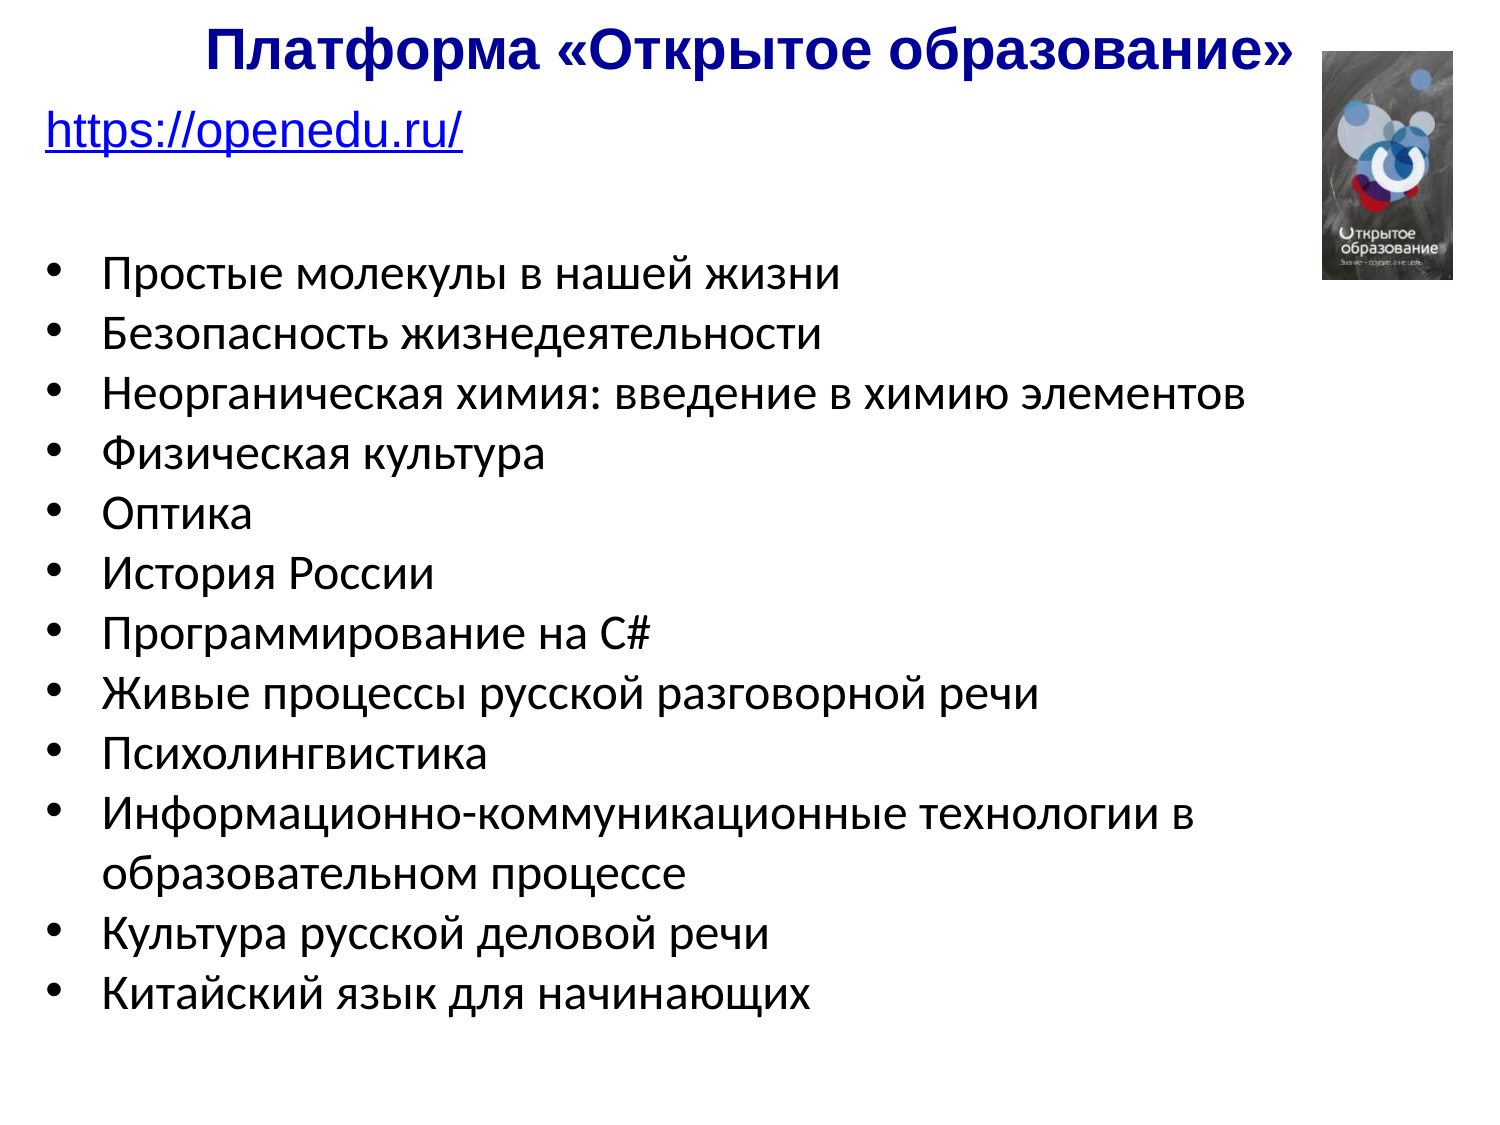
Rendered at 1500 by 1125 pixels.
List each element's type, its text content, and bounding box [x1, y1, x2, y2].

text_box Платформа «Открытое образование» [75, 3, 1426, 146]
picture [1322, 51, 1454, 280]
text_box Простые молекулы в нашей жизни Безопасность жизнедеятельности Неорганическая химия: введение в химию элементов Физическая культура Оптика История России Программирование на C# Живые процессы русской разговорной речи Психолингвистика Информационно-коммуникационные технологии в образовательном процессе Культура русской деловой речи Китайский язык для начинающих [30, 231, 1453, 1027]
text_box https://openedu.ru/ [30, 89, 1120, 165]
